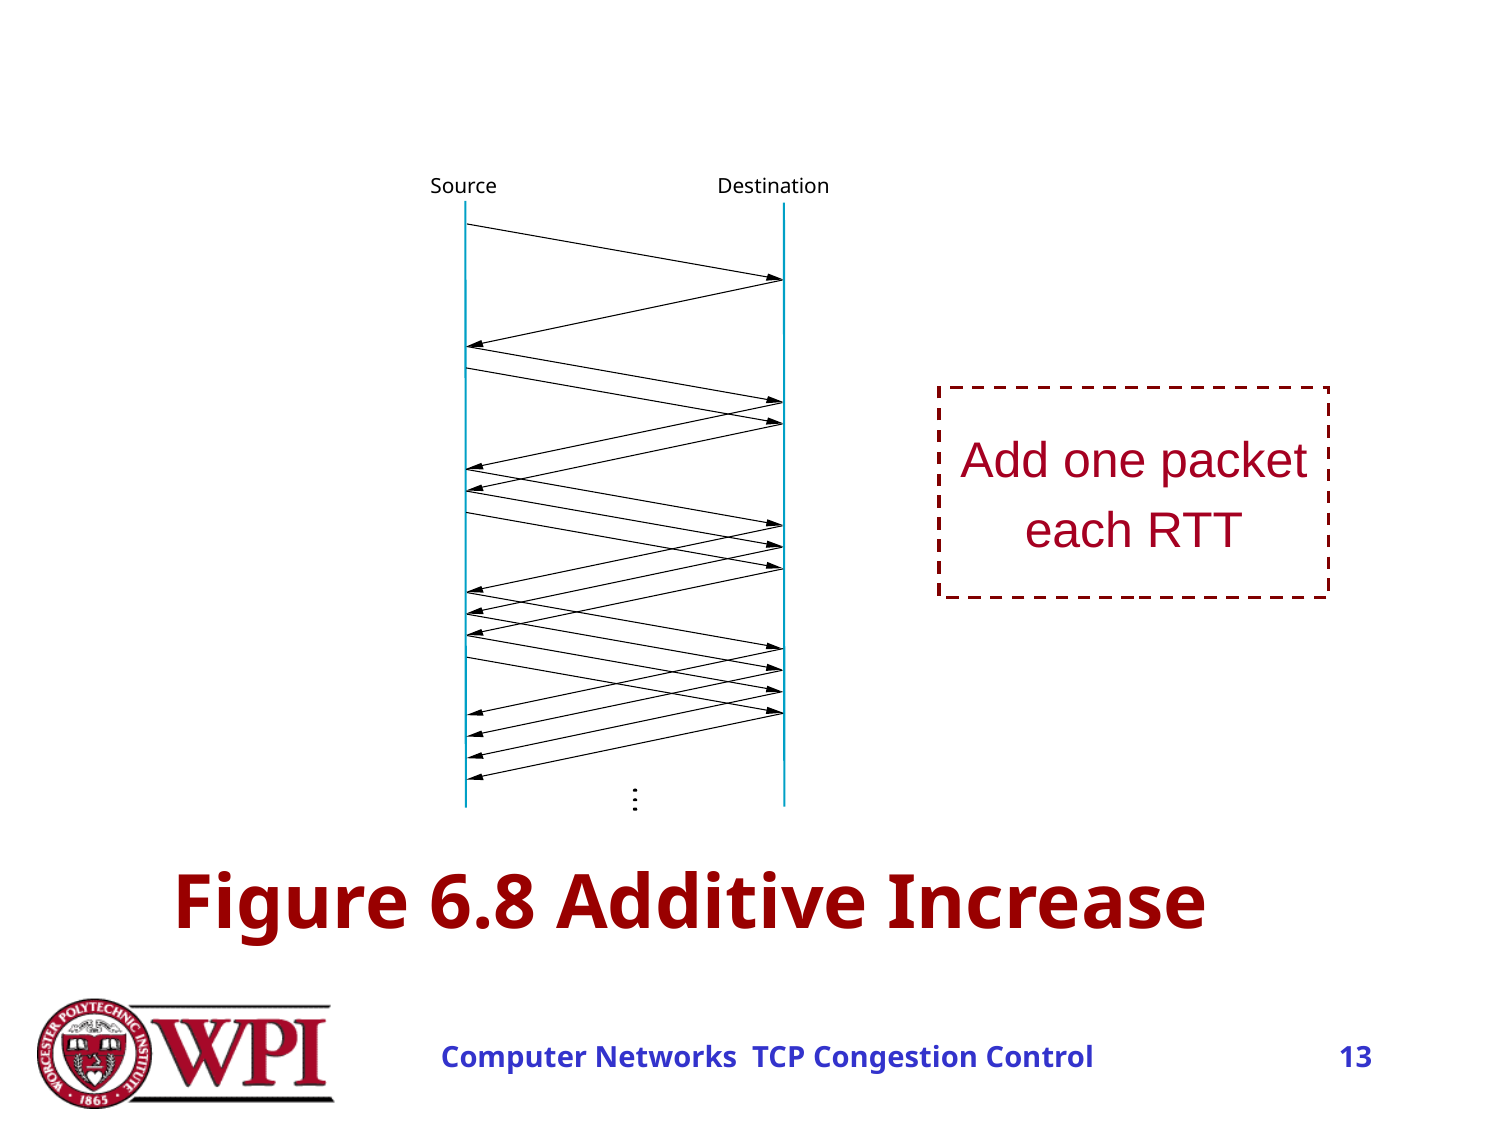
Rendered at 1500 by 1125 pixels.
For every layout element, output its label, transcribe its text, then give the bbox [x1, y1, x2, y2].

picture [37, 962, 350, 1109]
slide_number 13 [1162, 1030, 1388, 1107]
text_box Add one packet each RTT [939, 387, 1329, 598]
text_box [430, 172, 826, 811]
title Figure 6.8 Additive Increase [52, 822, 1329, 975]
footer Computer Networks TCP Congestion Control [359, 1030, 1162, 1095]
